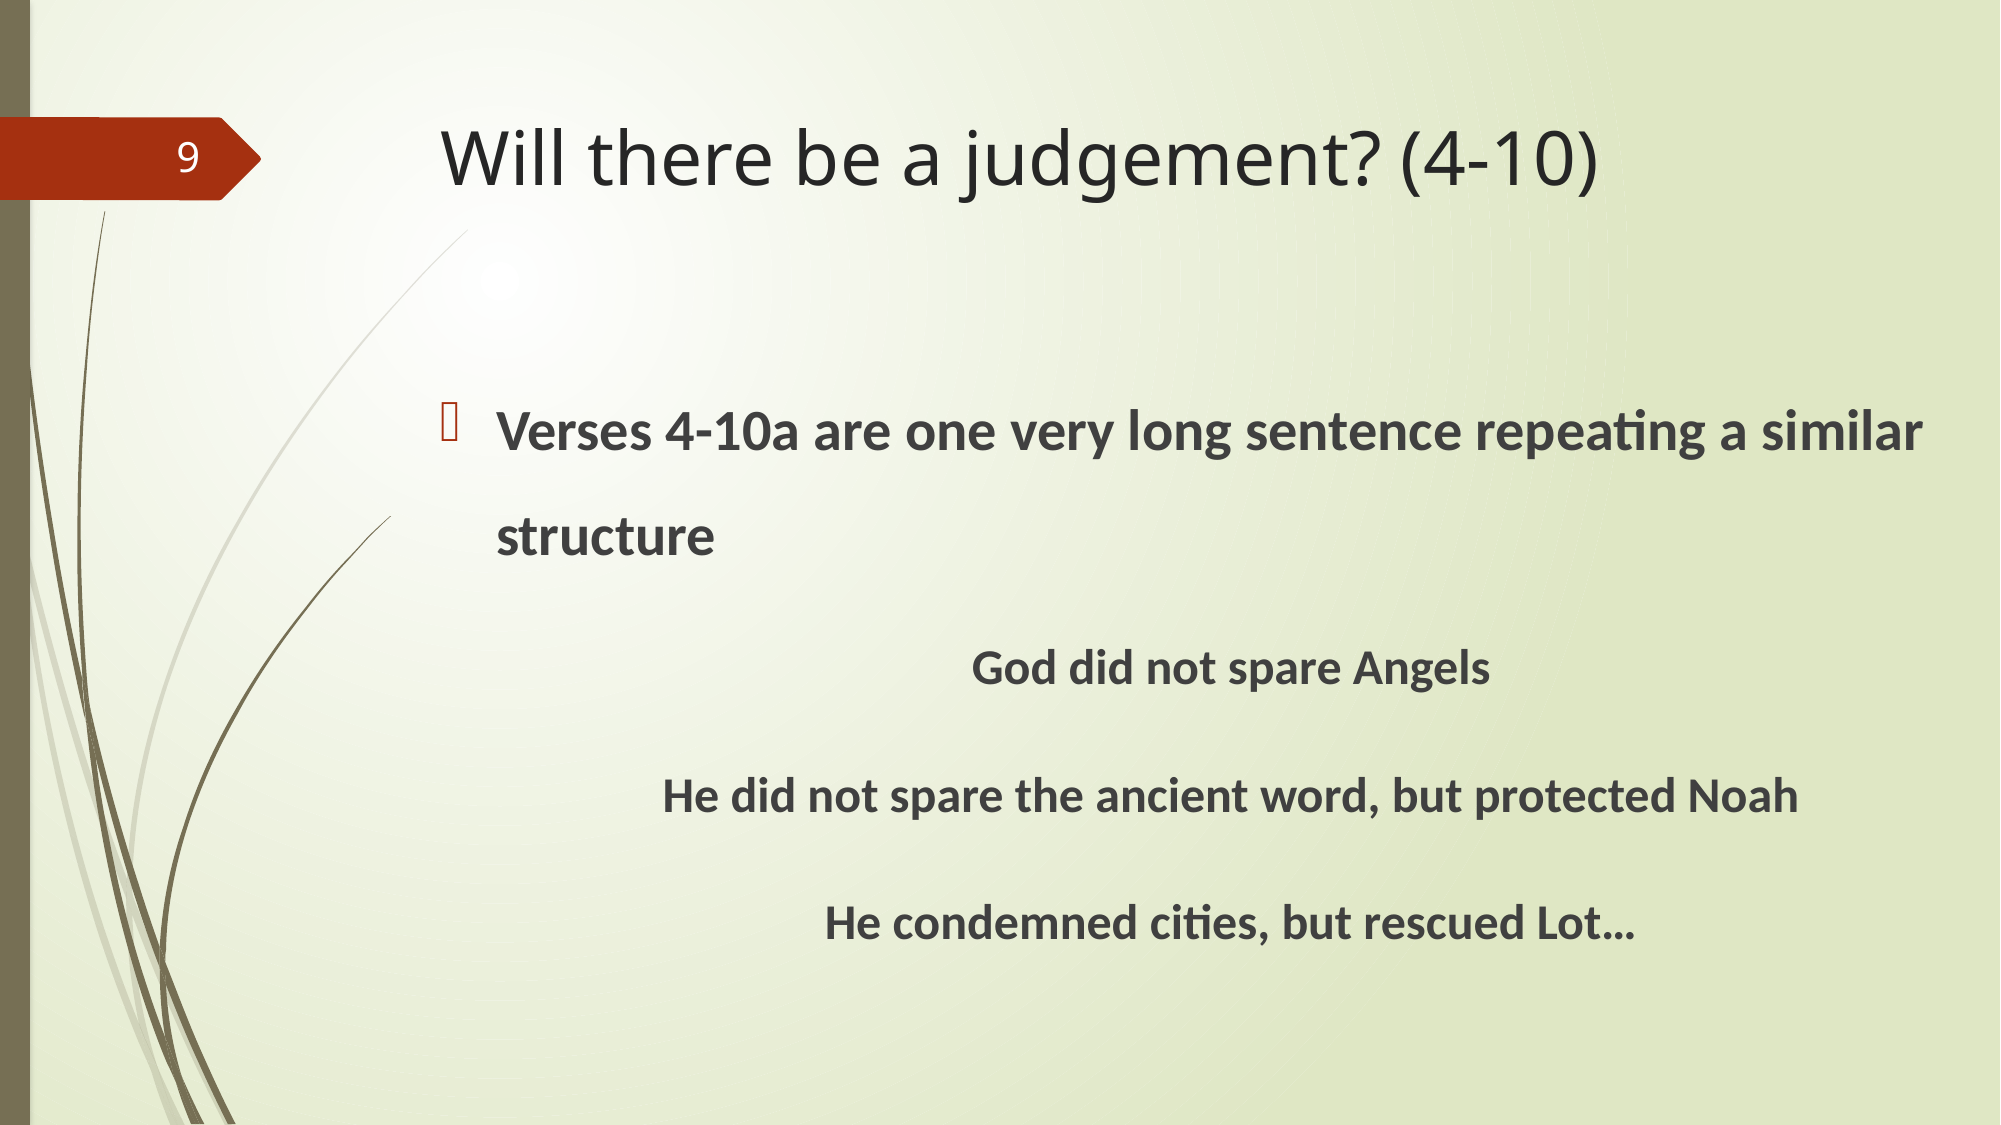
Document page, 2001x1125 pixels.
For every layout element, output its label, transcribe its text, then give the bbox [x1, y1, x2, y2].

title Will there be a judgement? (4-10) [425, 102, 1888, 313]
list Verses 4-10a are one very long sentence repeating a similar structure God did not spare Angels He did not spare the ancient word, but protected Noah He condemned cities, but rescued Lot… [424, 350, 1963, 1088]
slide_number 9 [87, 129, 216, 190]
